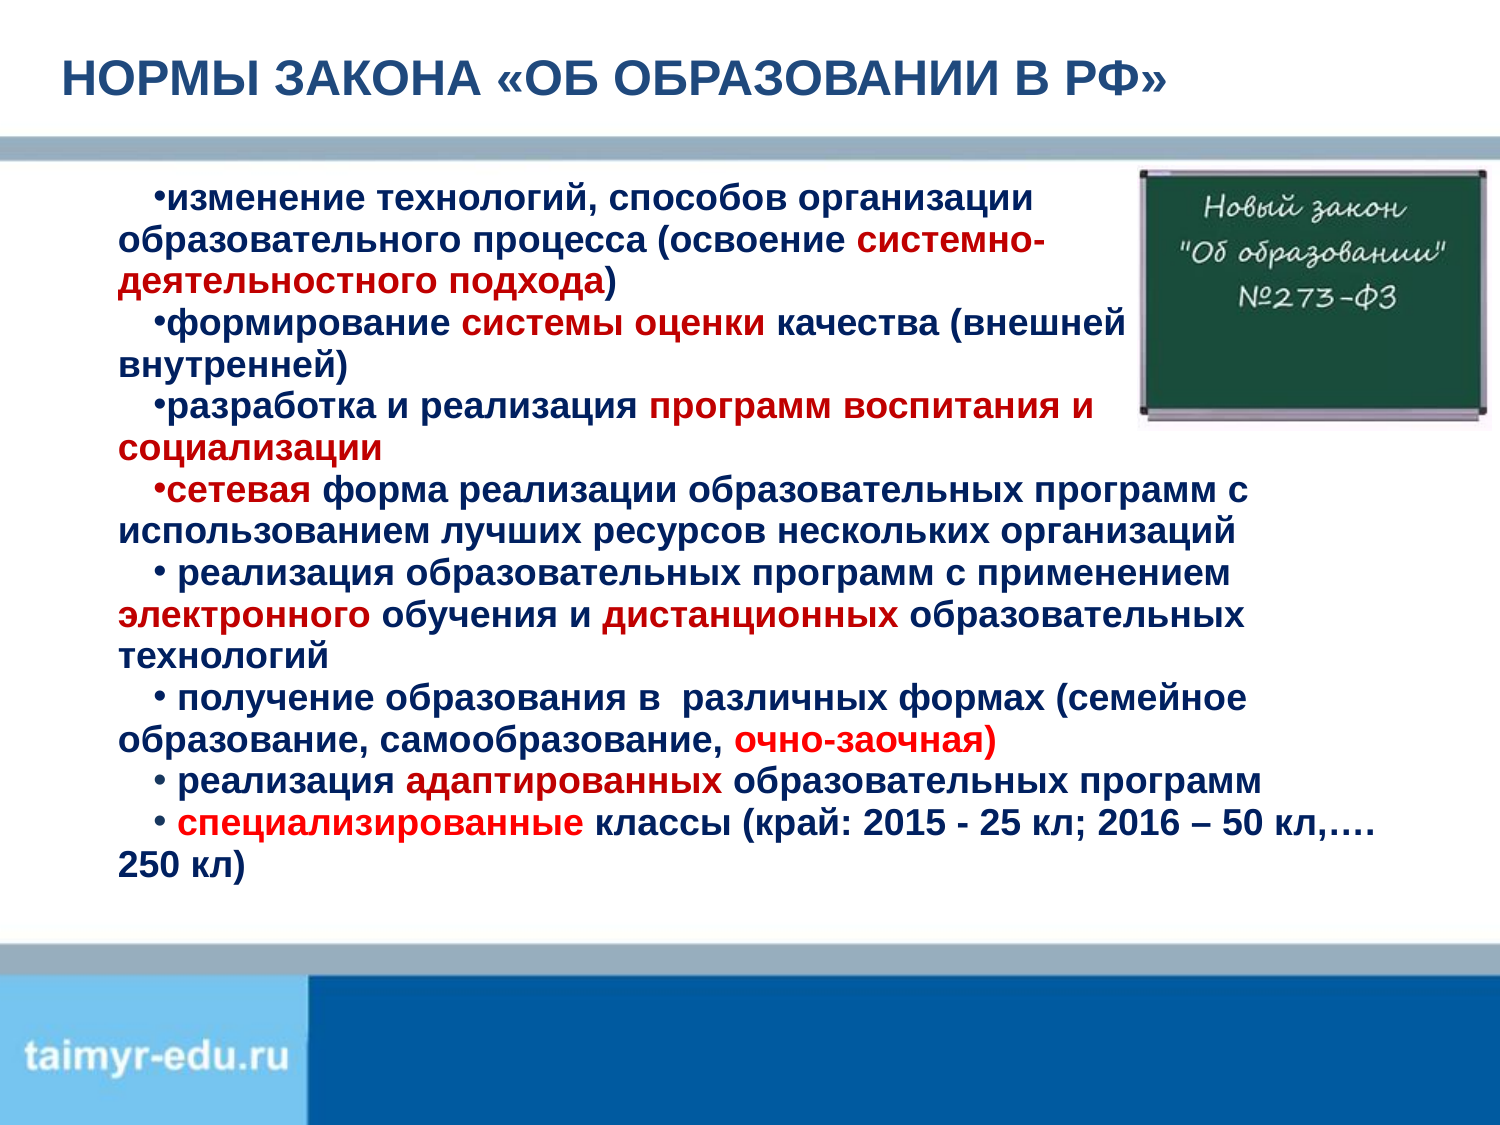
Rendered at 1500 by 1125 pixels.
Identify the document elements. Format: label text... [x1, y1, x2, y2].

text_box НОРМЫ ЗАКОНА «ОБ ОБРАЗОВАНИИ В РФ» [46, 37, 1394, 113]
text_box изменение технологий, способов организации образовательного процесса (освоение системно- деятельностного подхода) формирование системы оценки качества (внешней и внутренней) разработка и реализация программ воспитания и социализации сетевая форма реализации образовательных программ с использованием лучших ресурсов нескольких организаций реализация образовательных программ с применением электронного обучения и дистанционных образовательных технологий получение образования в различных формах (семейное образование, самообразование, очно-заочная) реализация адаптированных образовательных программ специализированные классы (край: 2015 - 25 кл; 2016 – 50 кл,…. 250 кл) [35, 168, 1454, 893]
picture [0, 0, 1500, 1125]
